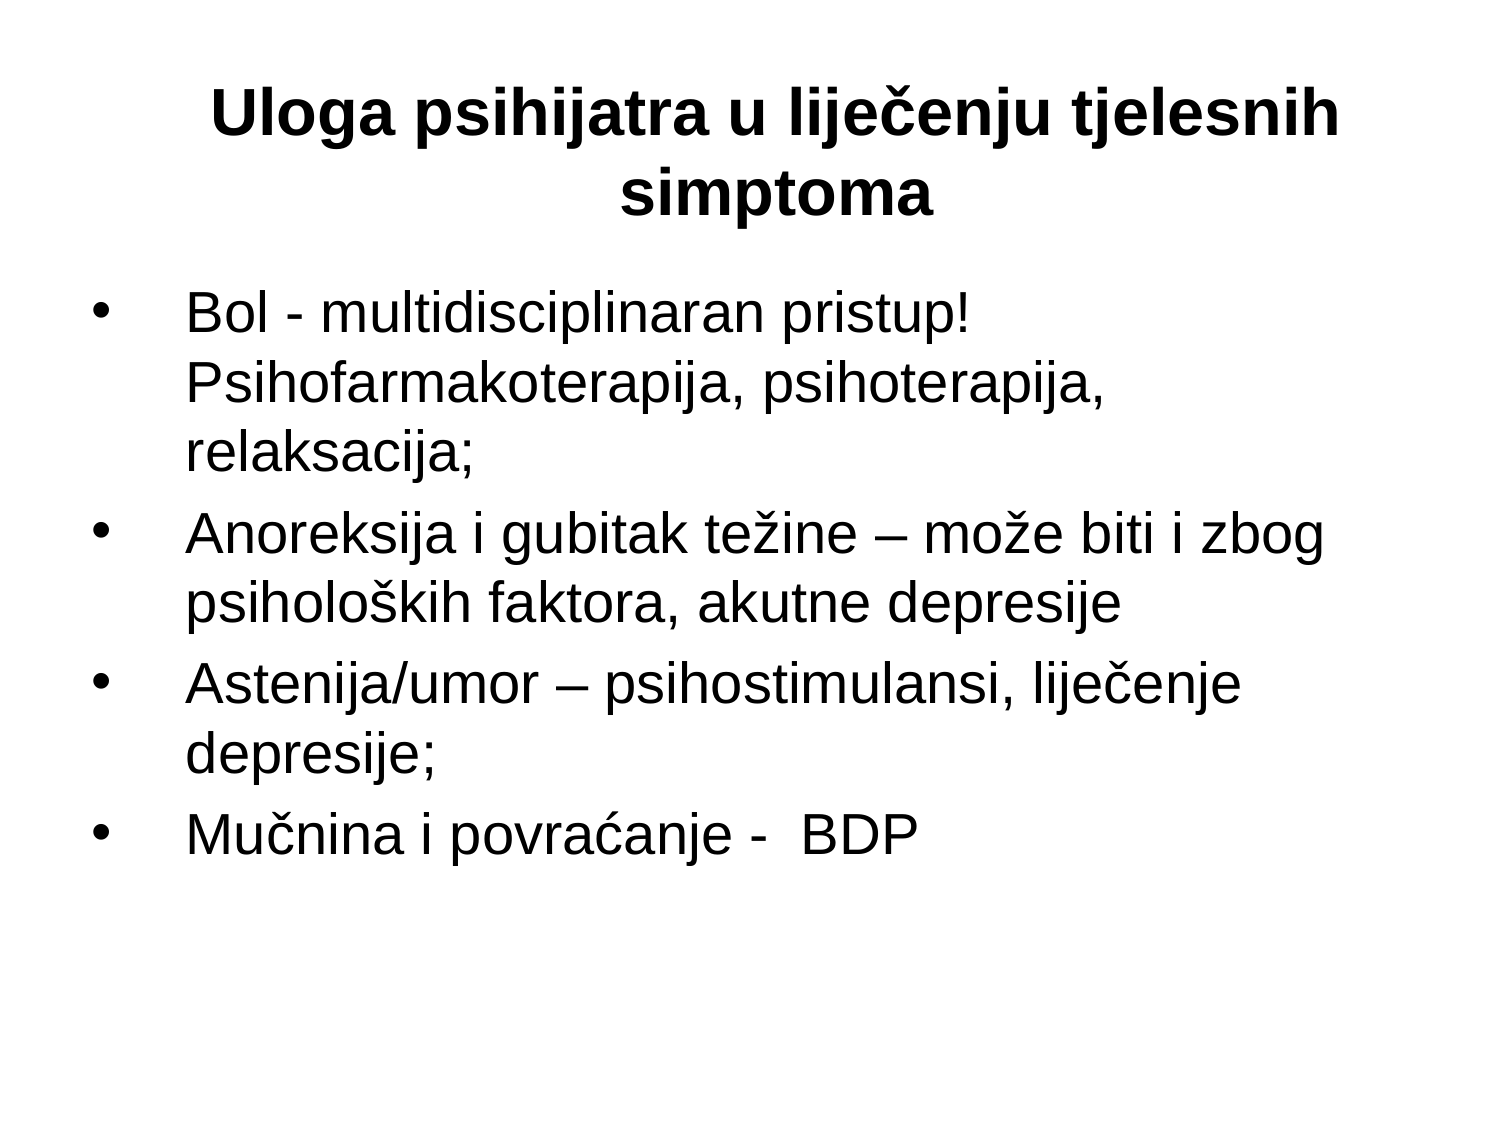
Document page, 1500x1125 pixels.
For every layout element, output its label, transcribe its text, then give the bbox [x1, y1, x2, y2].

list Bol - multidisciplinaran pristup! Psihofarmakoterapija, psihoterapija, relaksacija; Anoreksija i gubitak težine – može biti i zbog psiholoških faktora, akutne depresije Astenija/umor – psihostimulansi, liječenje depresije; Mučnina i povraćanje - BDP [76, 267, 1400, 875]
title Uloga psihijatra u liječenju tjelesnih simptoma [53, 54, 1500, 244]
